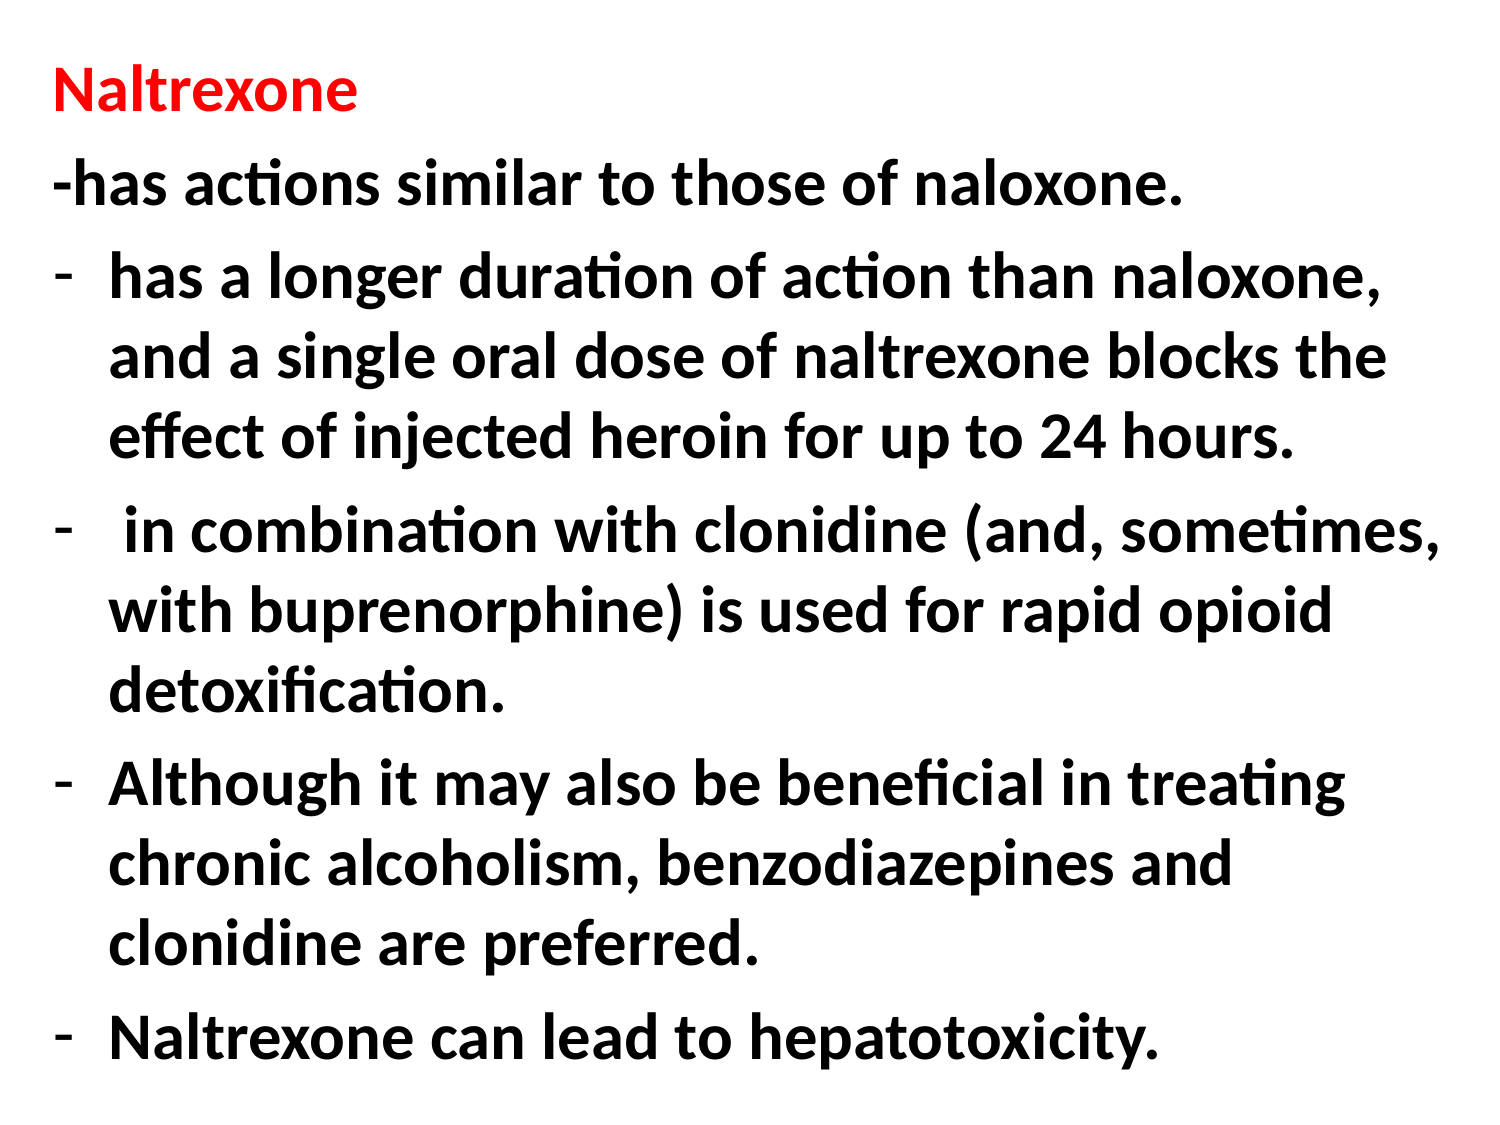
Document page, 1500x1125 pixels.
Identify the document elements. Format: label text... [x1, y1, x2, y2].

list Naltrexone -has actions similar to those of naloxone. has a longer duration of action than naloxone, and a single oral dose of naltrexone blocks the effect of injected heroin for up to 24 hours. in combination with clonidine (and, sometimes, with buprenorphine) is used for rapid opioid detoxification. Although it may also be beneficial in treating chronic alcoholism, benzodiazepines and clonidine are preferred. Naltrexone can lead to hepatotoxicity. [37, 37, 1463, 1088]
